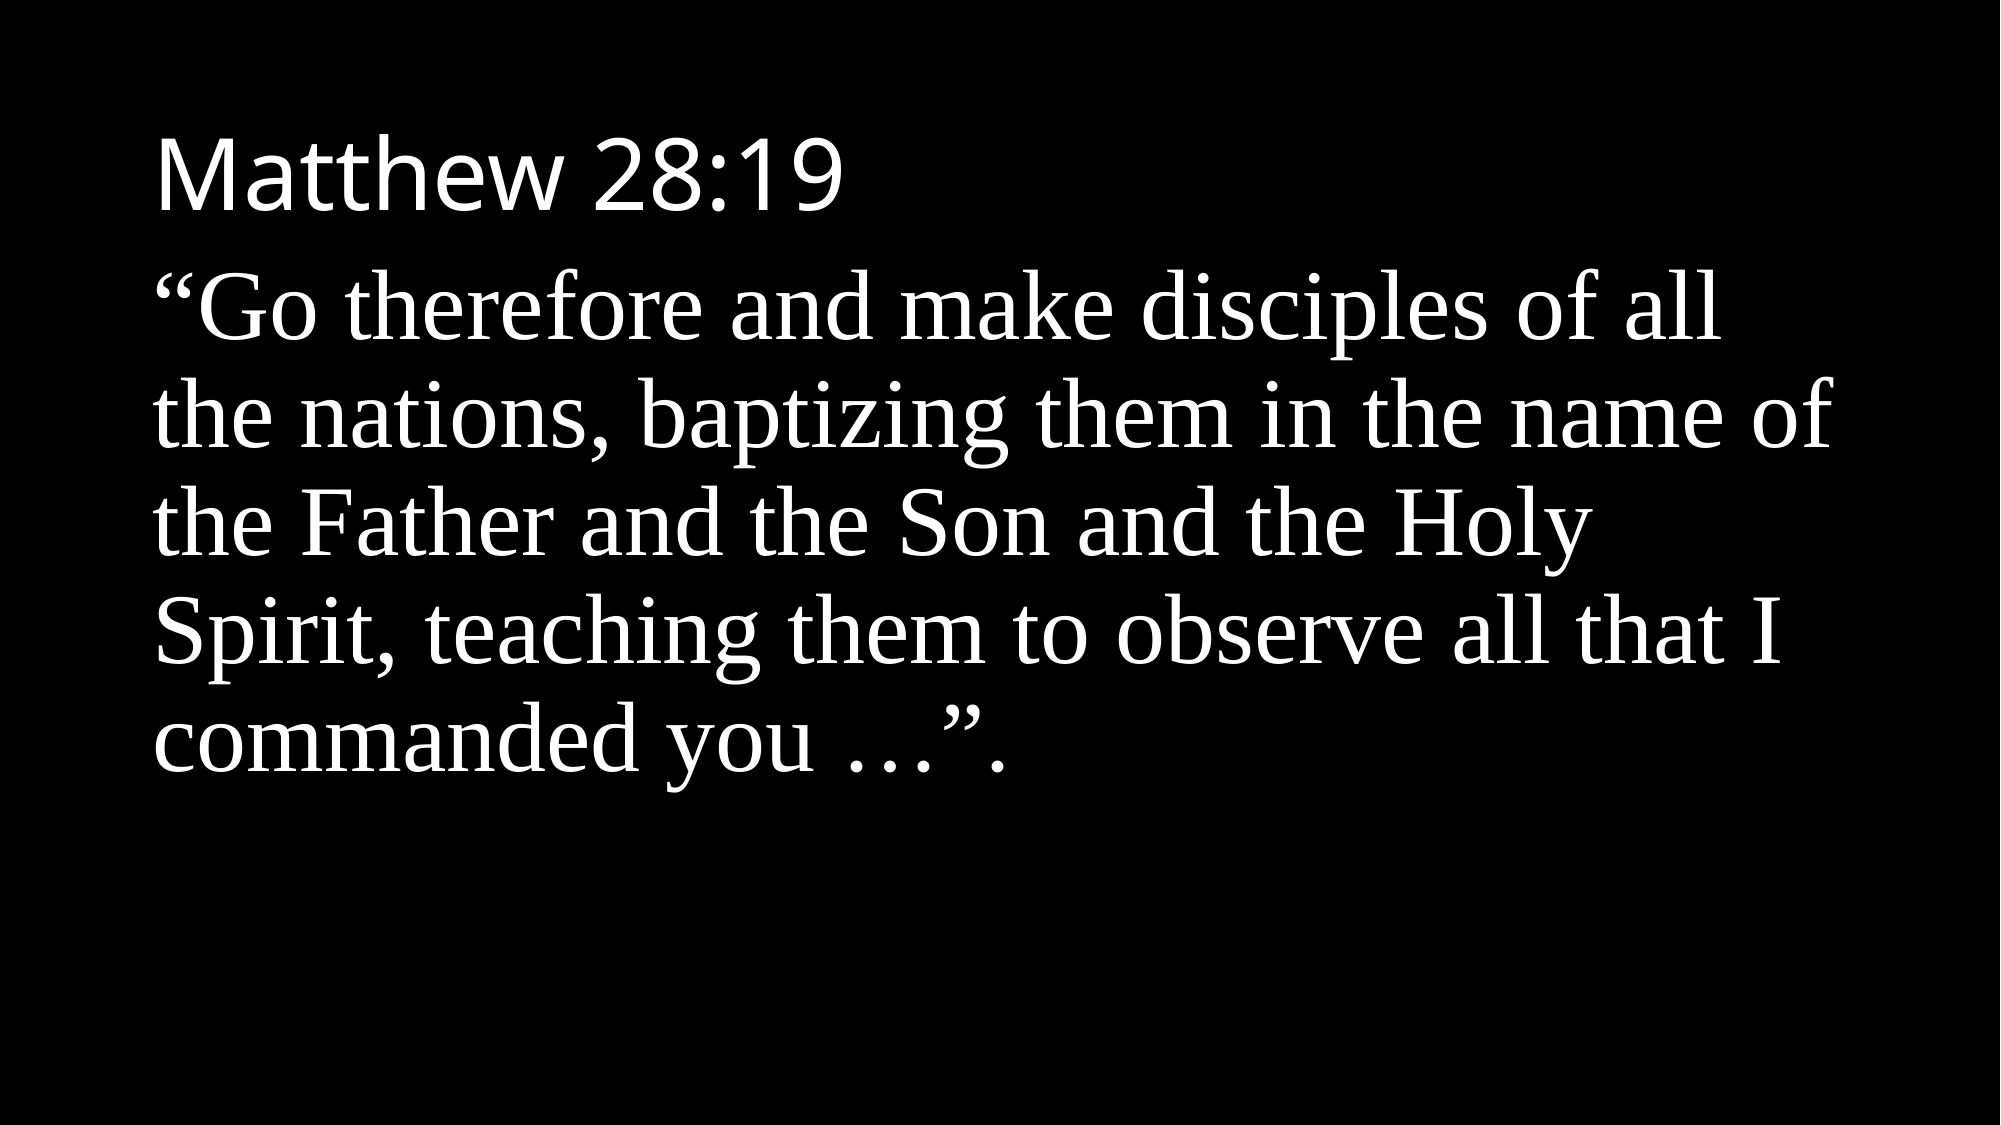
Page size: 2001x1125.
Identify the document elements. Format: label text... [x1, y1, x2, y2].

list Matthew 28:19 “Go therefore and make disciples of all the nations, baptizing them in the name of the Father and the Son and the Holy Spirit, teaching them to observe all that I commanded you …”. [137, 116, 1863, 1014]
